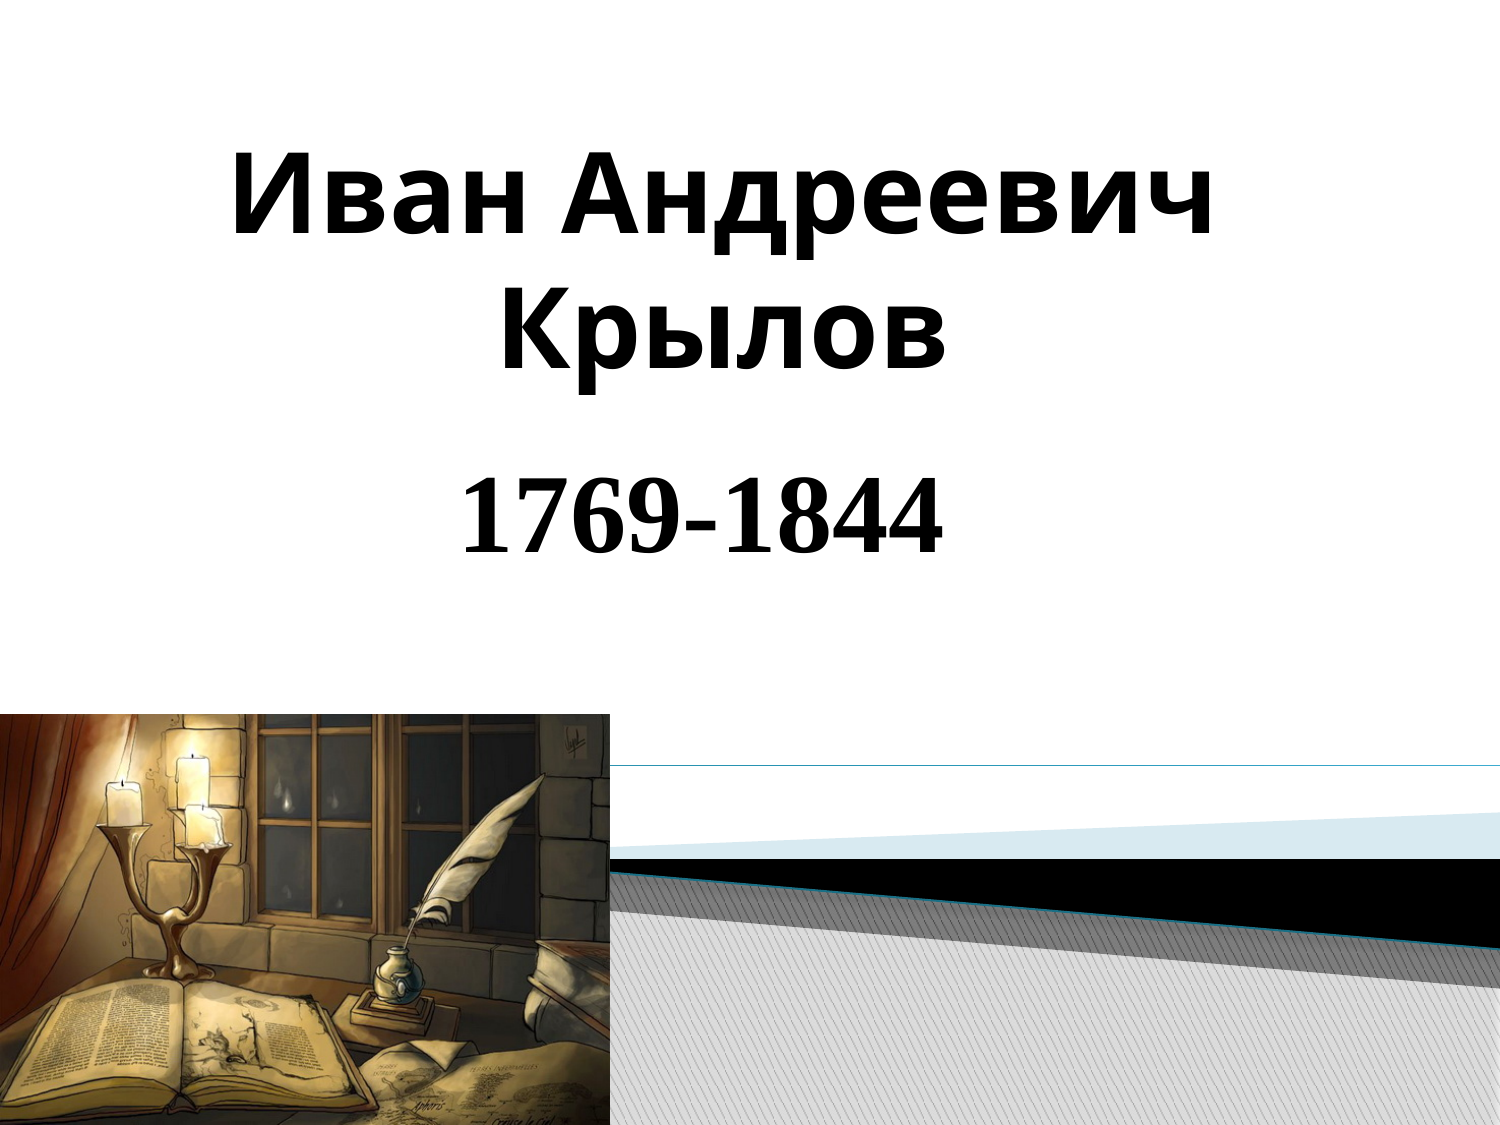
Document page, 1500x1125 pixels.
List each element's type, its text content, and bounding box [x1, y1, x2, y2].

text_box Иван Андреевич Крылов [211, 113, 1234, 399]
picture [0, 714, 1500, 1125]
text_box 1769-1844 [443, 432, 989, 583]
